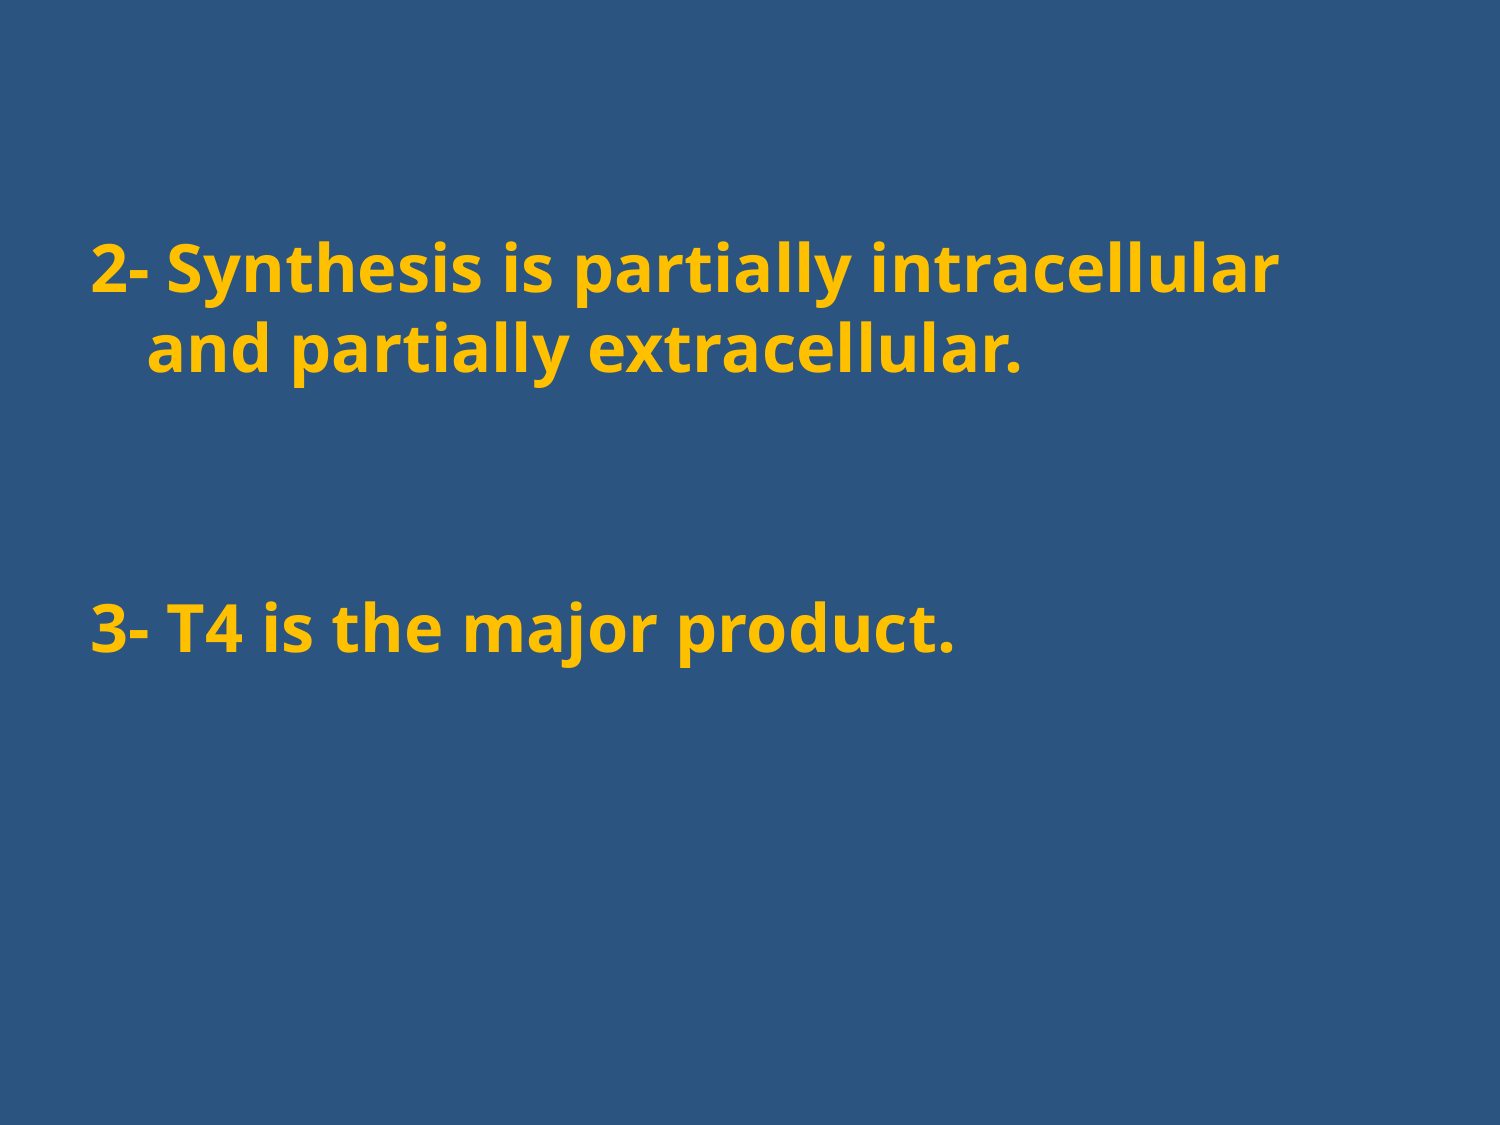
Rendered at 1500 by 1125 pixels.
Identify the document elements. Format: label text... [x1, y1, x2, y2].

list 2- Synthesis is partially intracellular and partially extracellular. 3- T4 is the major product. [74, 124, 1426, 1001]
